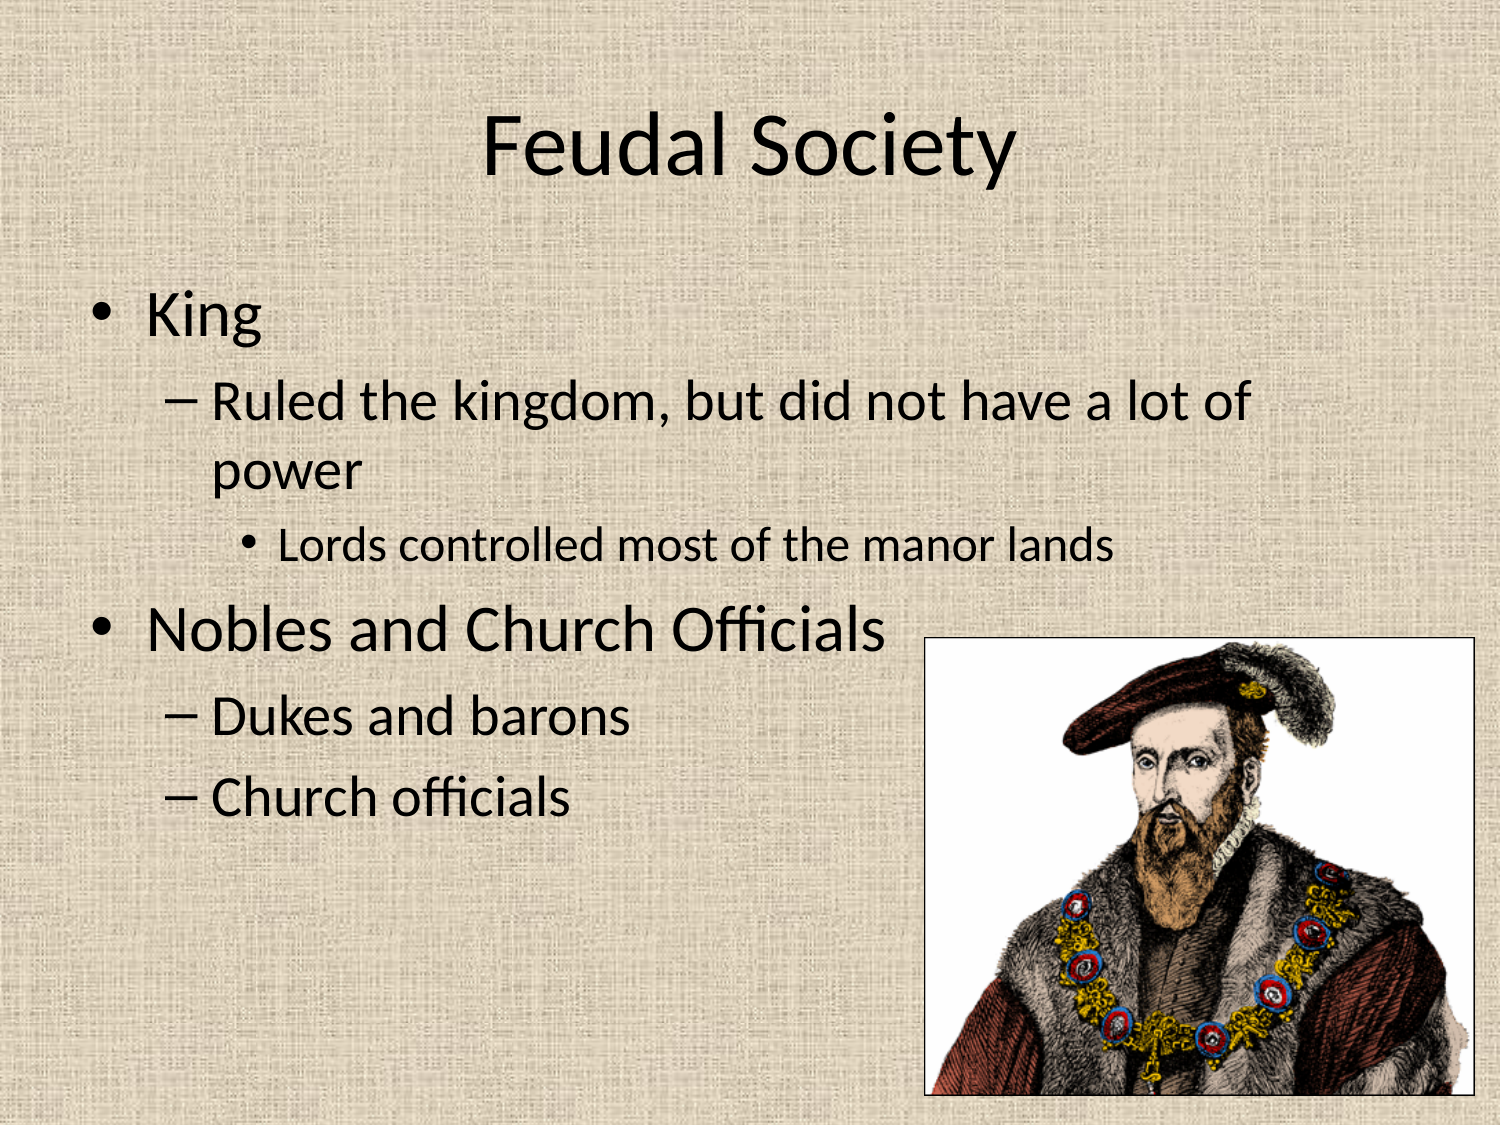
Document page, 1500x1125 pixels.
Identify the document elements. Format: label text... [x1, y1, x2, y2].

picture [0, 0, 1500, 1125]
list King Ruled the kingdom, but did not have a lot of power Lords controlled most of the manor lands Nobles and Church Officials Dukes and barons Church officials [75, 262, 1425, 1005]
title Feudal Society [75, 45, 1425, 233]
